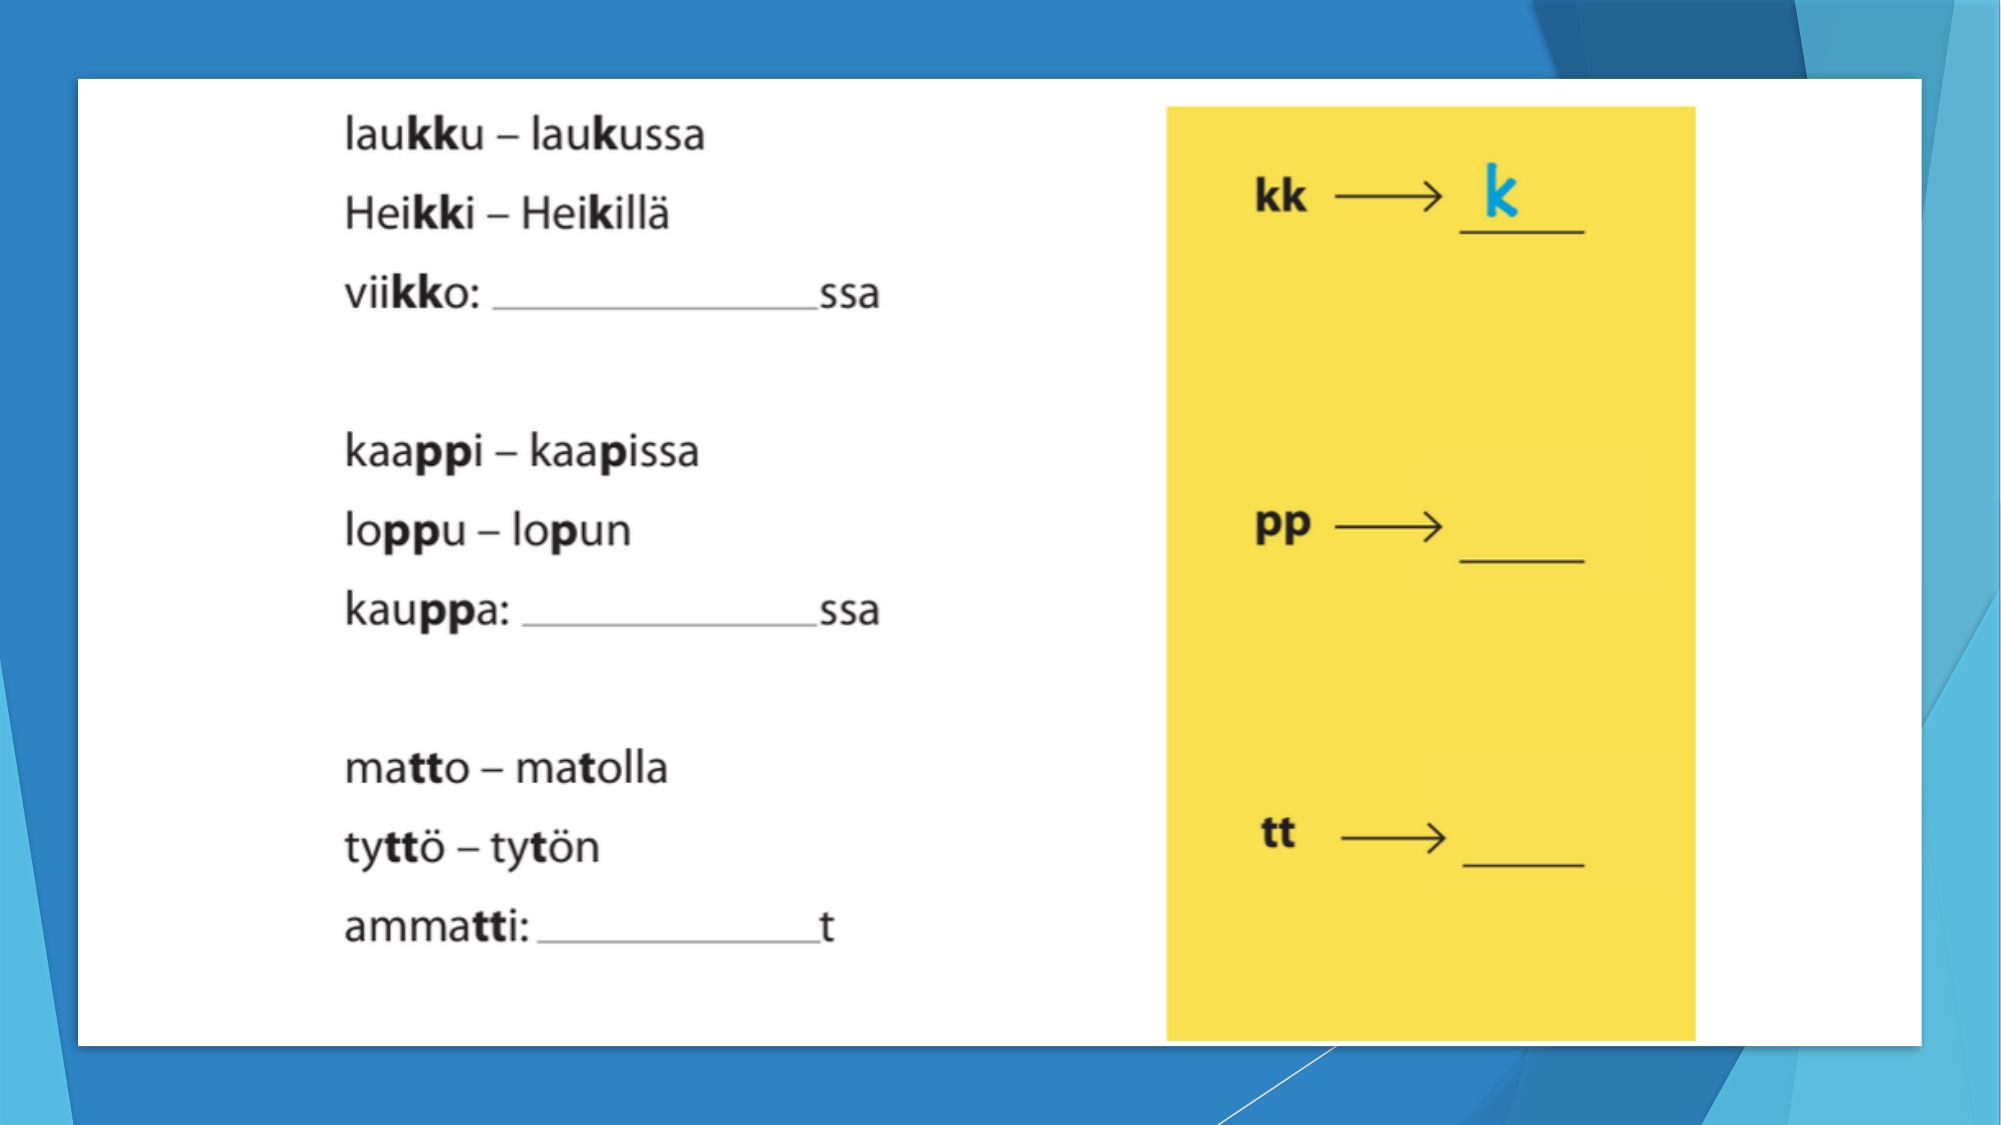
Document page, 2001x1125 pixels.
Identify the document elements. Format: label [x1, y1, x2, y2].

picture [320, 98, 1702, 1041]
text_box [0, 0, 2000, 1125]
